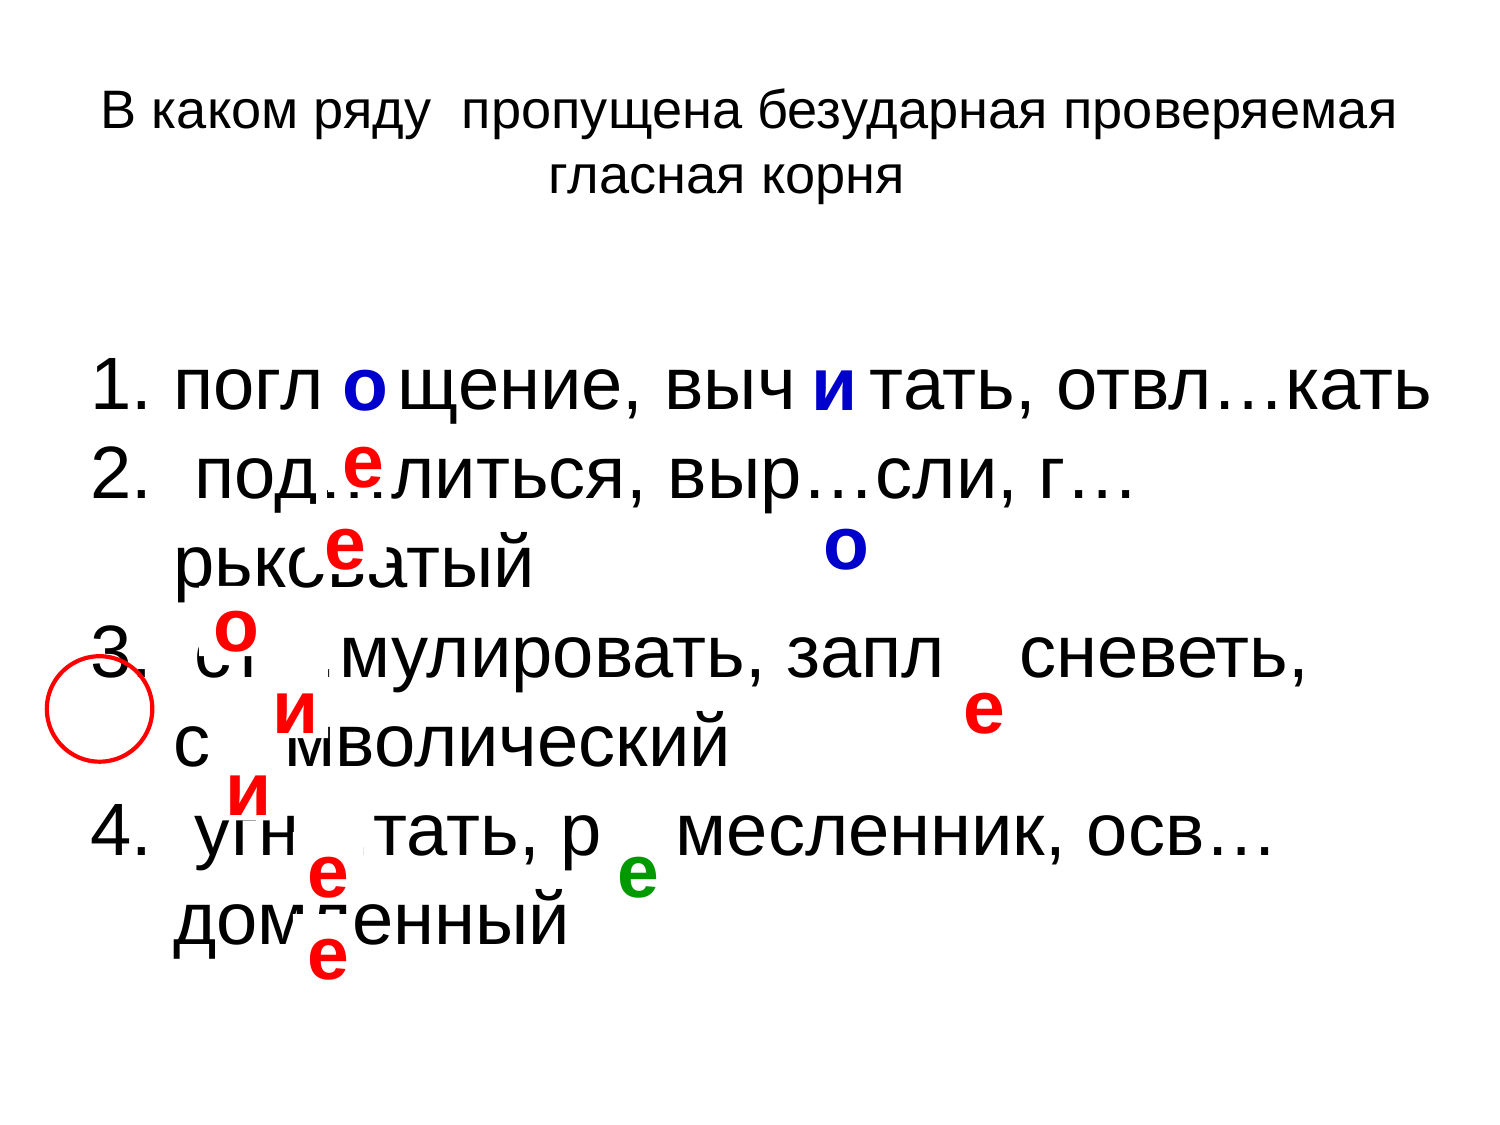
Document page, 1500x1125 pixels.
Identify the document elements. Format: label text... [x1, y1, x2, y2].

text_box е [291, 912, 354, 986]
text_box е [947, 666, 1022, 740]
text_box о [197, 584, 272, 658]
text_box е [303, 502, 389, 576]
text_box е [600, 830, 670, 904]
text_box е [291, 830, 365, 904]
text_box [44, 654, 155, 764]
text_box о [326, 338, 400, 420]
title В каком ряду пропущена безударная проверяемая гласная корня? [75, 45, 1425, 235]
text_box о [806, 502, 881, 576]
list погл…щение, выч…тать, отвл…кать под…литься, выр…сли, г…рьковатый ст…мулировать, запл…сневеть, с…мволический угн…тать, р…месленник, осв…домленный [75, 328, 1454, 1005]
text_box и [256, 666, 330, 740]
text_box и [209, 748, 283, 822]
text_box е [326, 420, 400, 494]
text_box и [795, 349, 869, 412]
